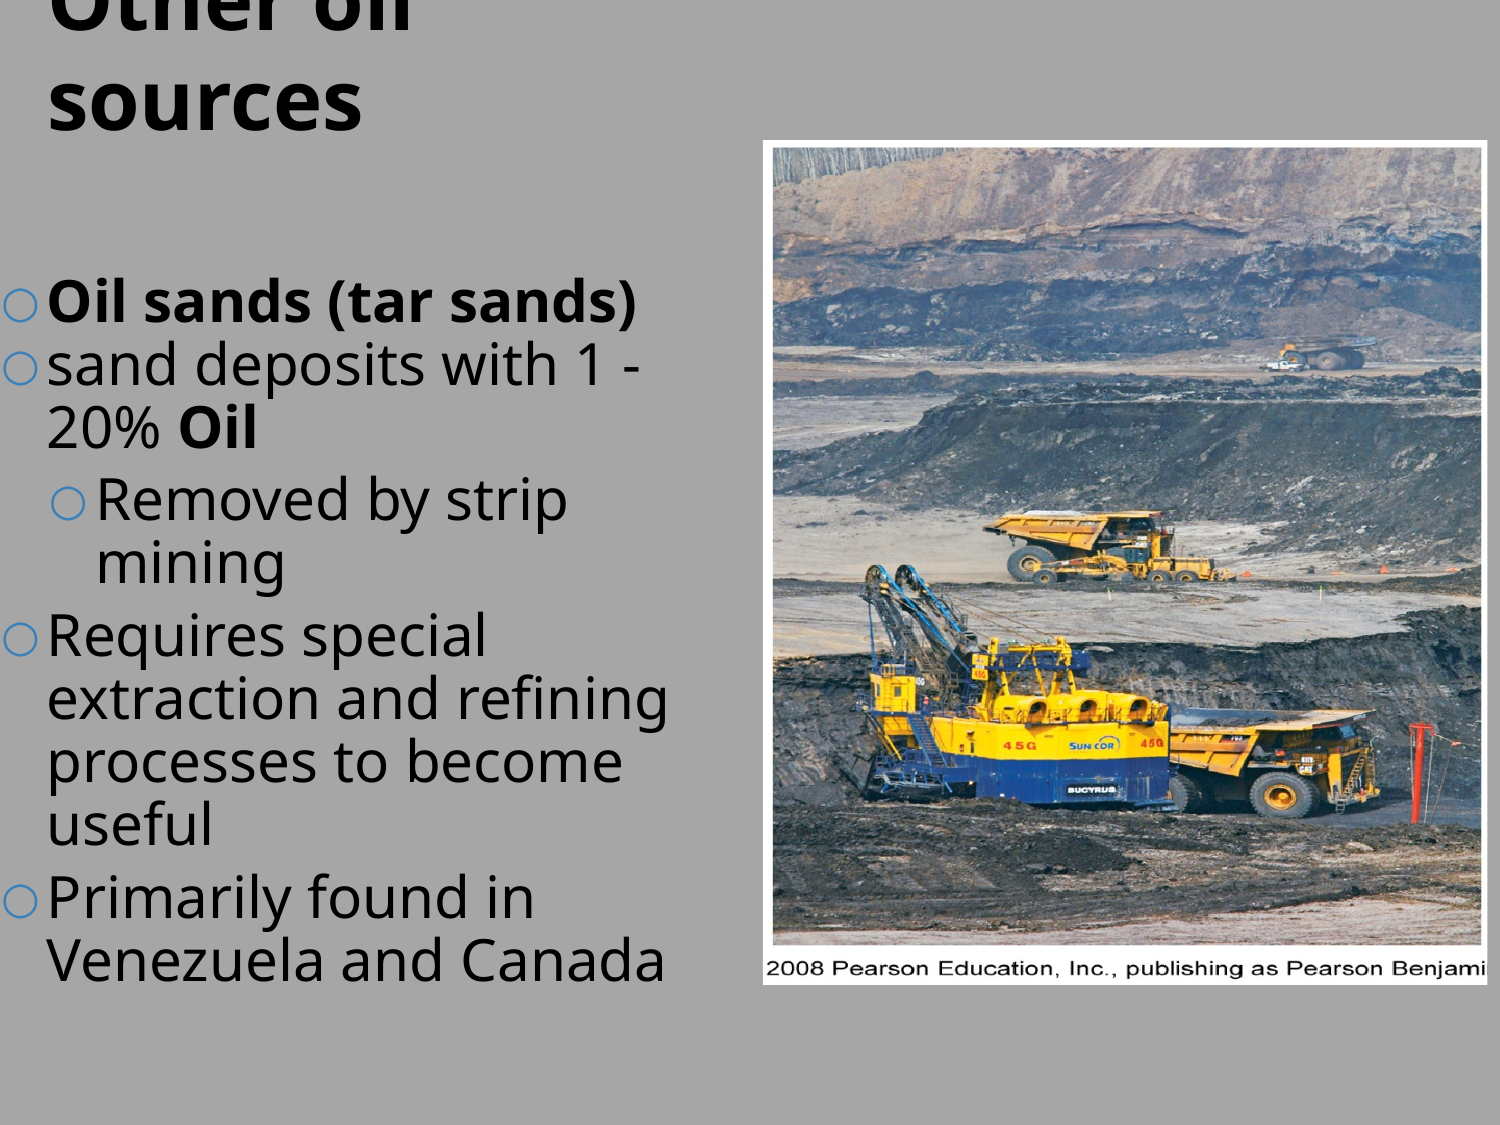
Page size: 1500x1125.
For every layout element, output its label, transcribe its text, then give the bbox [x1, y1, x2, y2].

title Other oil sources [32, 22, 763, 155]
list Oil sands (tar sands) sand deposits with 1 - 20% Oil Removed by strip mining Requires special extraction and refining processes to become useful Primarily found in Venezuela and Canada [0, 264, 757, 861]
picture [762, 140, 1488, 985]
